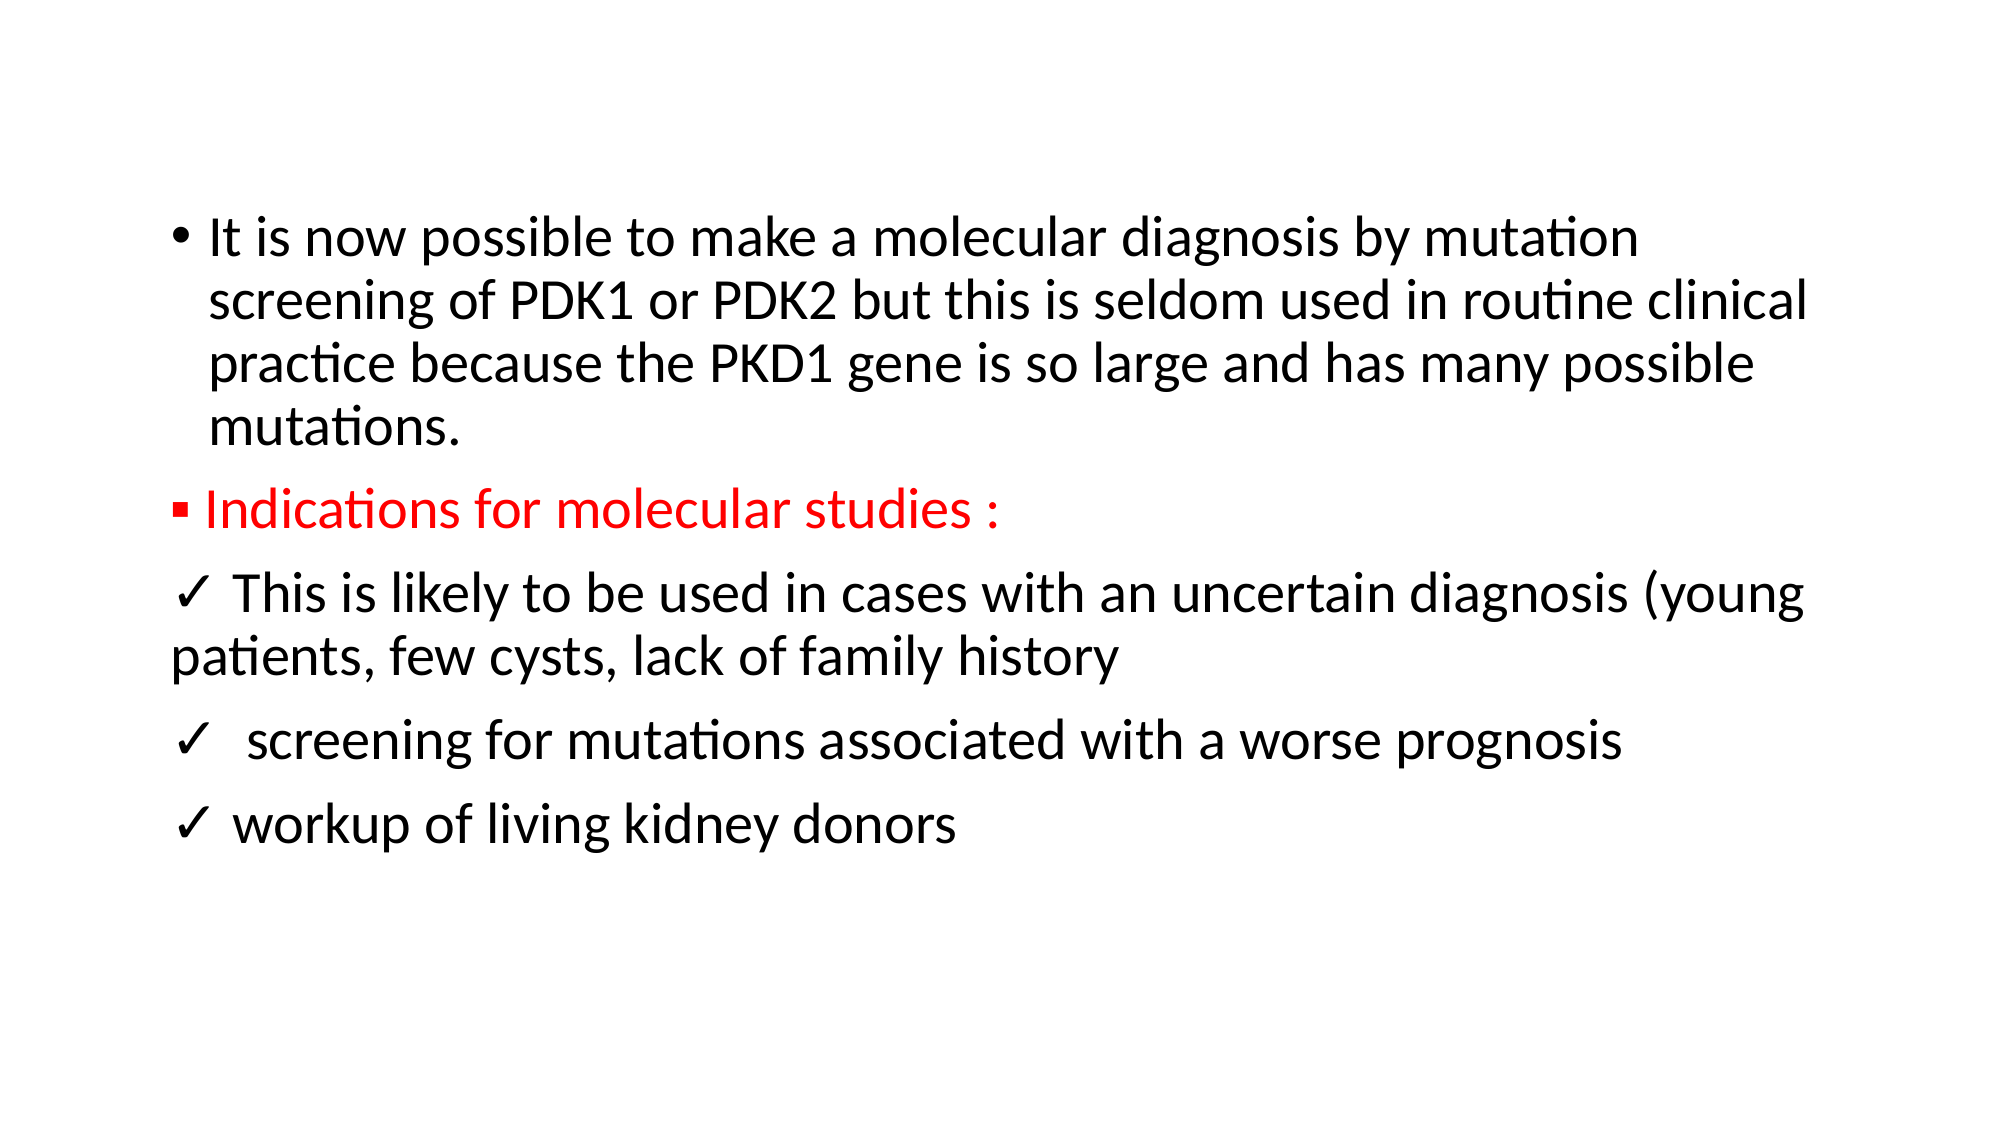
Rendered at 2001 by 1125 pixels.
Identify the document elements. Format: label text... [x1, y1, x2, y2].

list It is now possible to make a molecular diagnosis by mutation screening of PDK1 or PDK2 but this is seldom used in routine clinical practice because the PKD1 gene is so large and has many possible mutations. ▪ Indications for molecular studies : ✓ This is likely to be used in cases with an uncertain diagnosis (young patients, few cysts, lack of family history ✓ screening for mutations associated with a worse prognosis ✓ workup of living kidney donors [155, 198, 1863, 1014]
